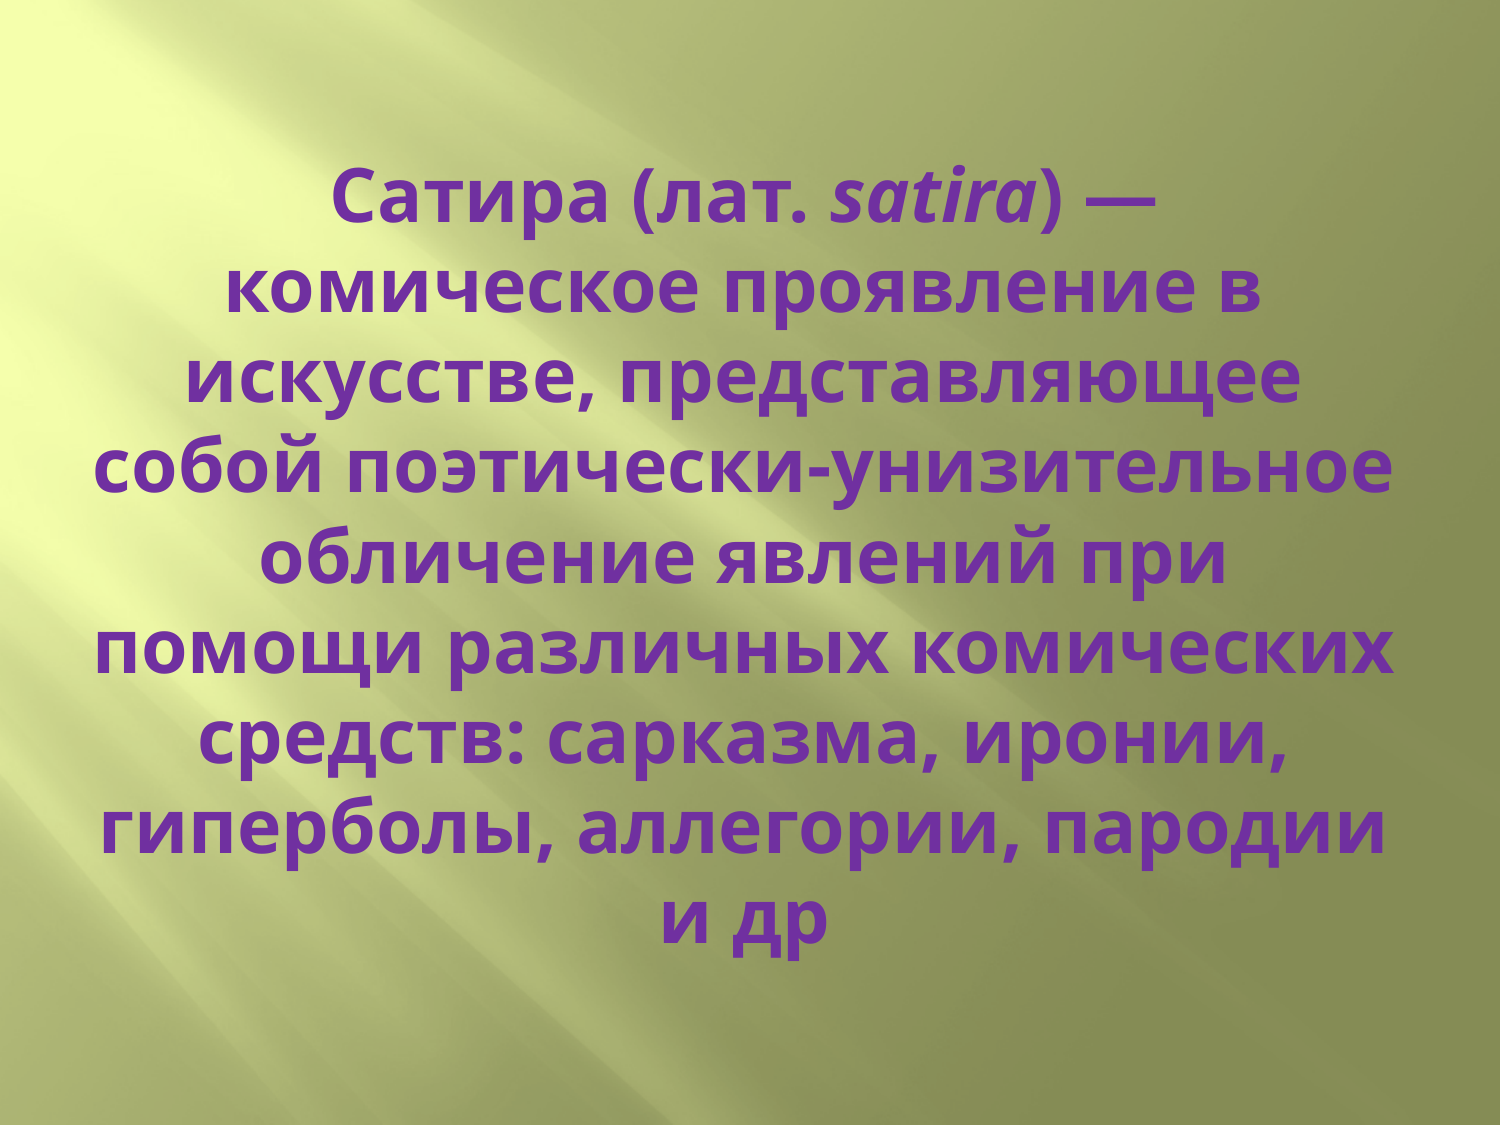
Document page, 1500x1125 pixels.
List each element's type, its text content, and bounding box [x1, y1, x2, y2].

title Сатира (лат. satira) — комическое проявление в искусстве, представляющее собой поэтически-унизительное обличение явлений при помощи различных комических средств: сарказма, иронии, гиперболы, аллегории, пародии и др [76, 0, 1412, 1106]
